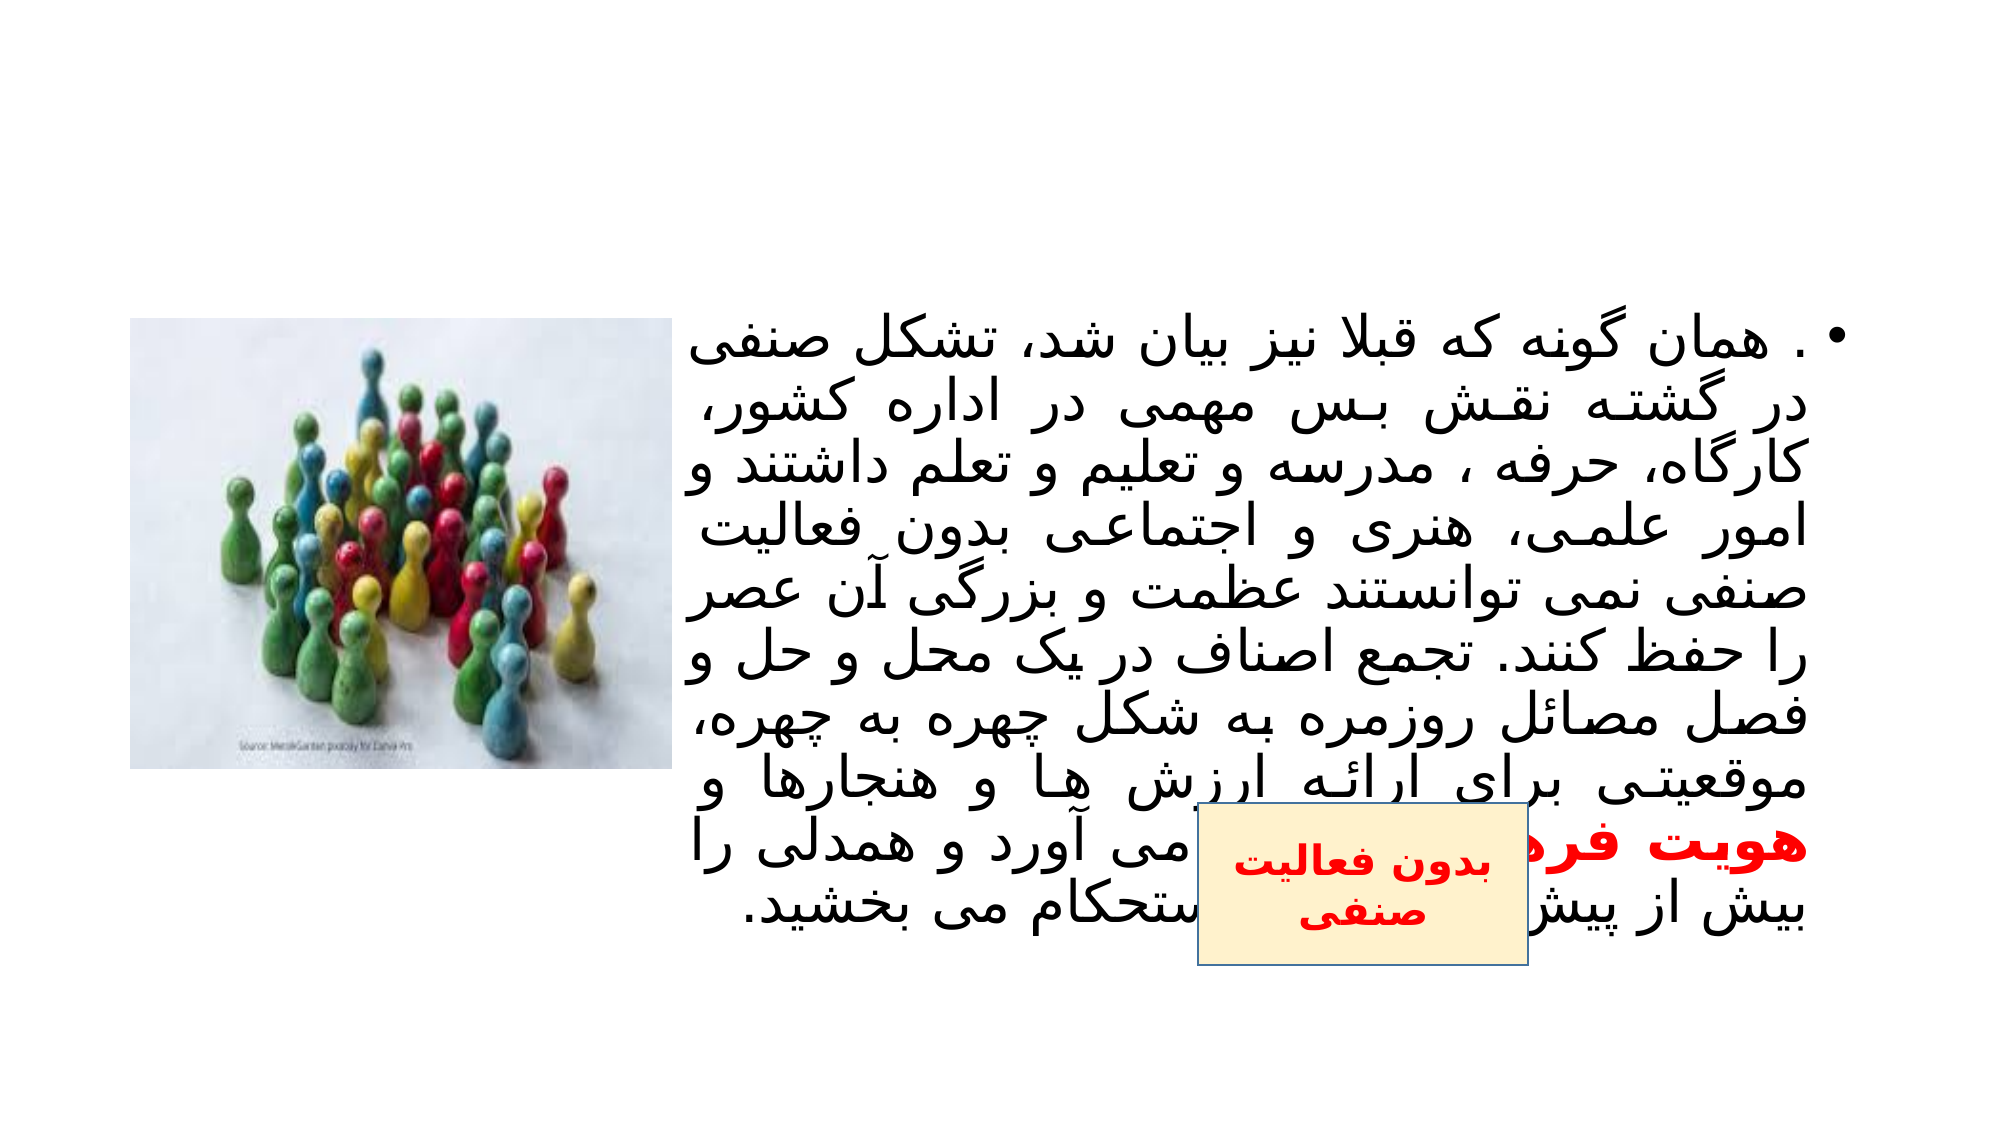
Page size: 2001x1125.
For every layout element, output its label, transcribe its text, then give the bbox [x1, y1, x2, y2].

picture [130, 318, 672, 769]
list . همان گونه که قبلا نیز بیان شد، تشکل صنفی در گشته نقش بس مهمی در اداره کشور، کارگاه، حرفه ، مدرسه و تعلیم و تعلم داشتند و امور علمی، هنری و اجتماعی بدون فعالیت صنفی نمی توانستند عظمت و بزرگی آن عصر را حفظ کنند. تجمع اصناف در یک محل و حل و فصل مصائل روزمره به شکل چهره به چهره، موقعیتی برای ارائه ارزش ها و هنجارها و هویت فرهنگی فراهم می آورد و همدلی را بیش از پیش استمرار و استحکام می بخشید. [671, 299, 1863, 1014]
text_box بدون فعالیت صنفی [1197, 802, 1529, 966]
